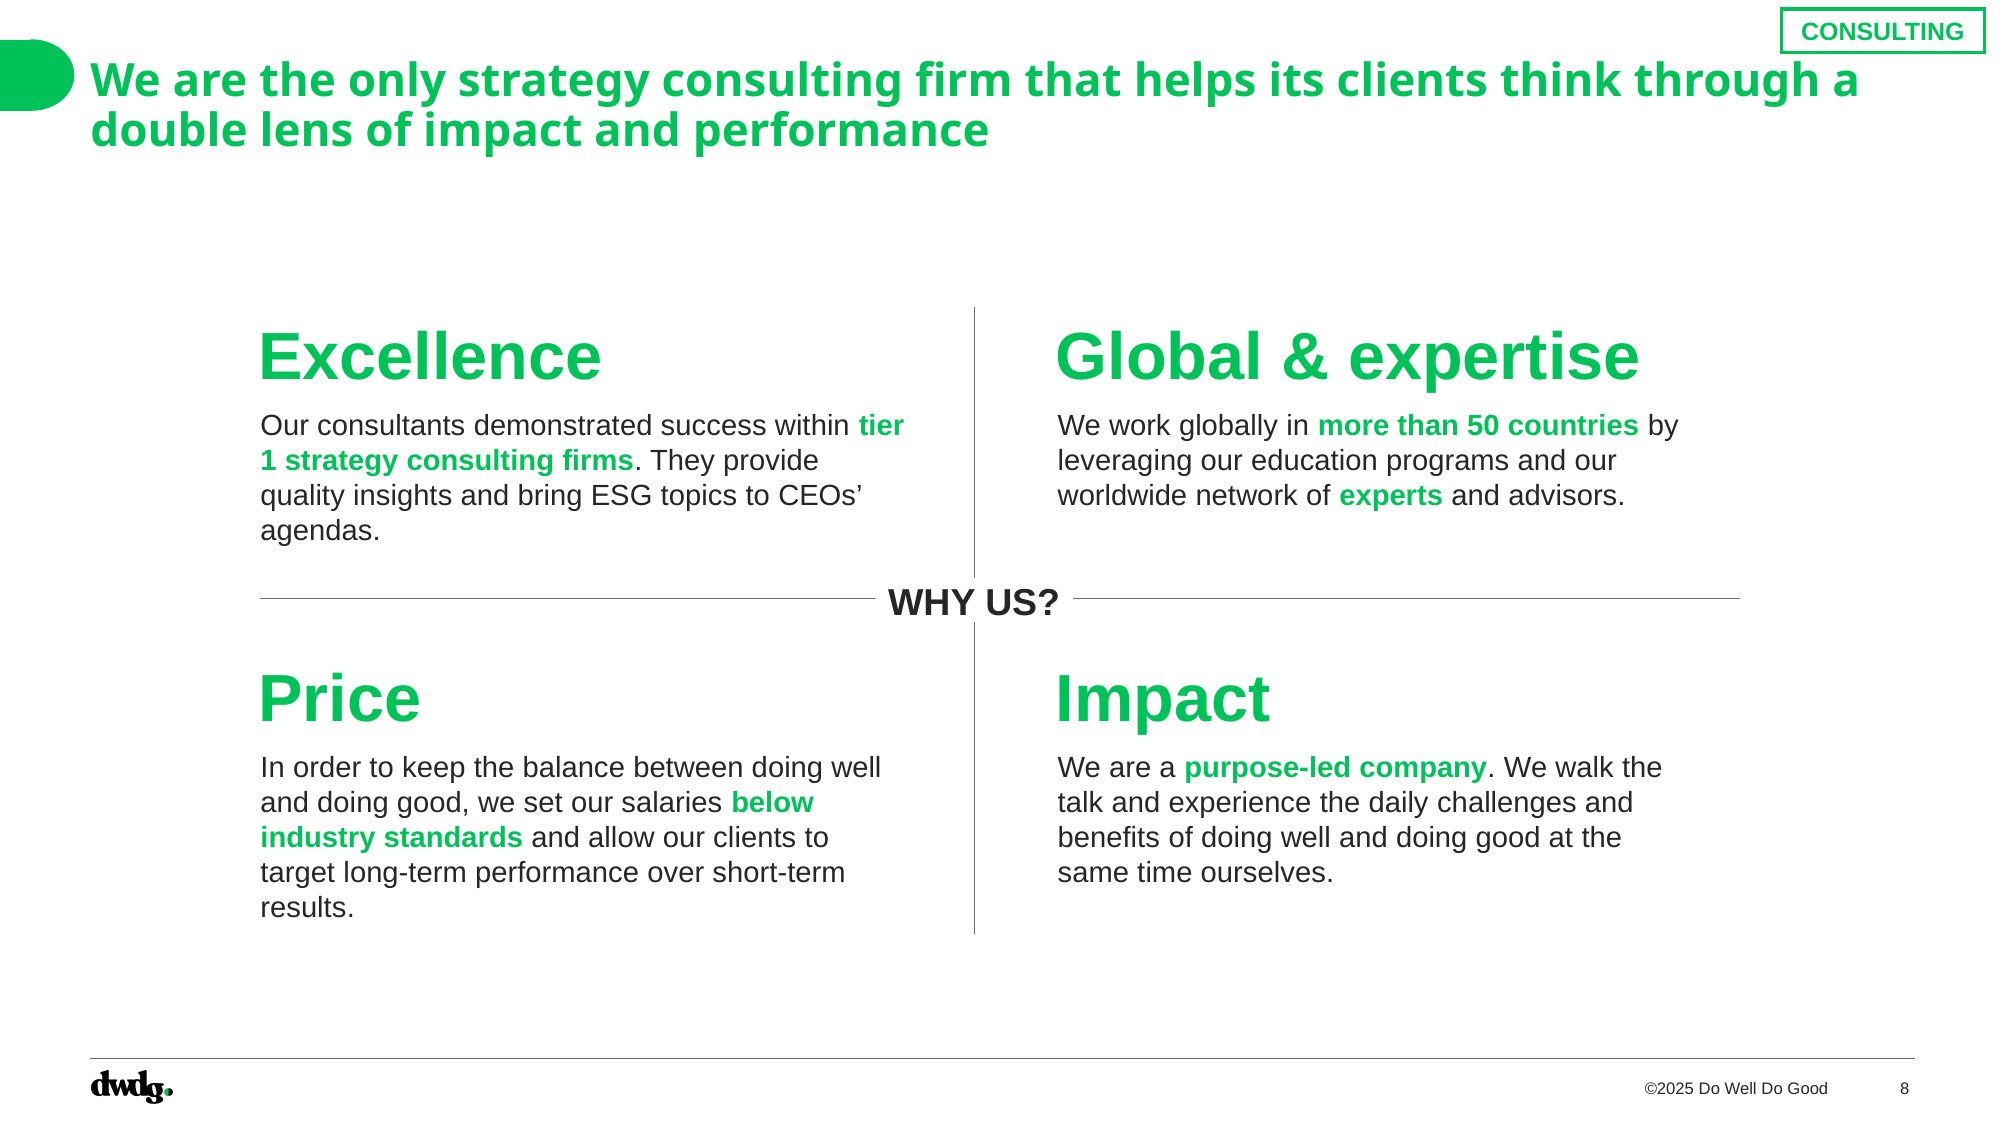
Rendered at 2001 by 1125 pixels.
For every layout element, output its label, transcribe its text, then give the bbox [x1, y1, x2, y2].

text_box WHY US? [975, 599, 1074, 622]
picture [91, 1070, 173, 1104]
text_box CONSULTING [1780, 8, 1986, 54]
text_box Price [246, 662, 880, 727]
text_box WHY US? [875, 577, 974, 598]
text_box Excellence [246, 320, 880, 385]
text_box Our consultants demonstrated success within tier 1 strategy consulting firms. They provide quality insights and bring ESG topics to CEOs’ agendas. [260, 406, 906, 528]
text_box We work globally in more than 50 countries by leveraging our education programs and our worldwide network of experts and advisors. [1057, 406, 1703, 528]
text_box Impact [1043, 662, 1677, 727]
text_box WHY US? [875, 599, 974, 622]
title We are the only strategy consulting firm that helps its clients think through a double lens of impact and performance [90, 57, 1910, 161]
text_box Global & expertise [1043, 320, 1677, 385]
text_box WHY US? [975, 577, 1074, 598]
slide_number 8 [1856, 1077, 1910, 1096]
text_box In order to keep the balance between doing well and doing good, we set our salaries below industry standards and allow our clients to target long-term performance over short-term results. [260, 748, 906, 869]
text_box We are a purpose-led company. We walk the talk and experience the daily challenges and benefits of doing well and doing good at the same time ourselves. [1057, 748, 1703, 869]
